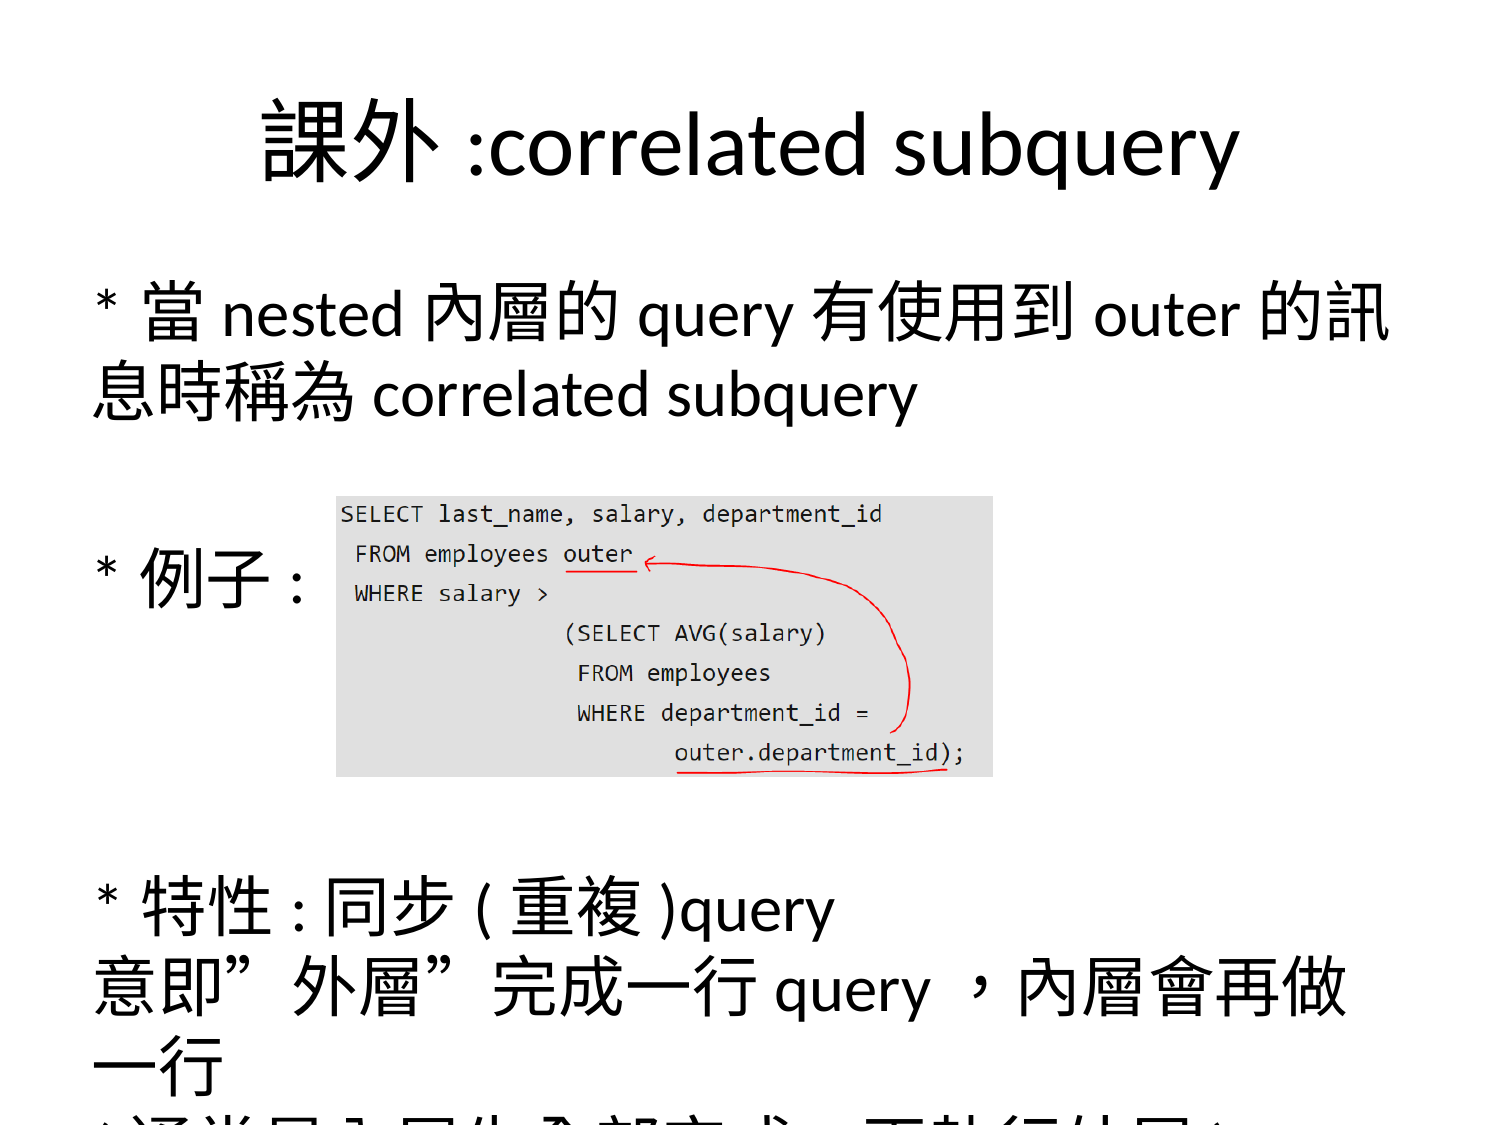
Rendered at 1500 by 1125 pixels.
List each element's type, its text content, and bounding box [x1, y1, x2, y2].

list *當nested內層的query有使用到outer的訊息時稱為correlated subquery *例子: [75, 262, 1425, 1005]
picture [336, 496, 993, 777]
text_box *特性:同步(重複)query 意即”外層”完成一行query，內層會再做一行 (通常是內層先全部完成，再執行外層) [76, 857, 1388, 1125]
title 課外:correlated subquery [75, 45, 1425, 233]
